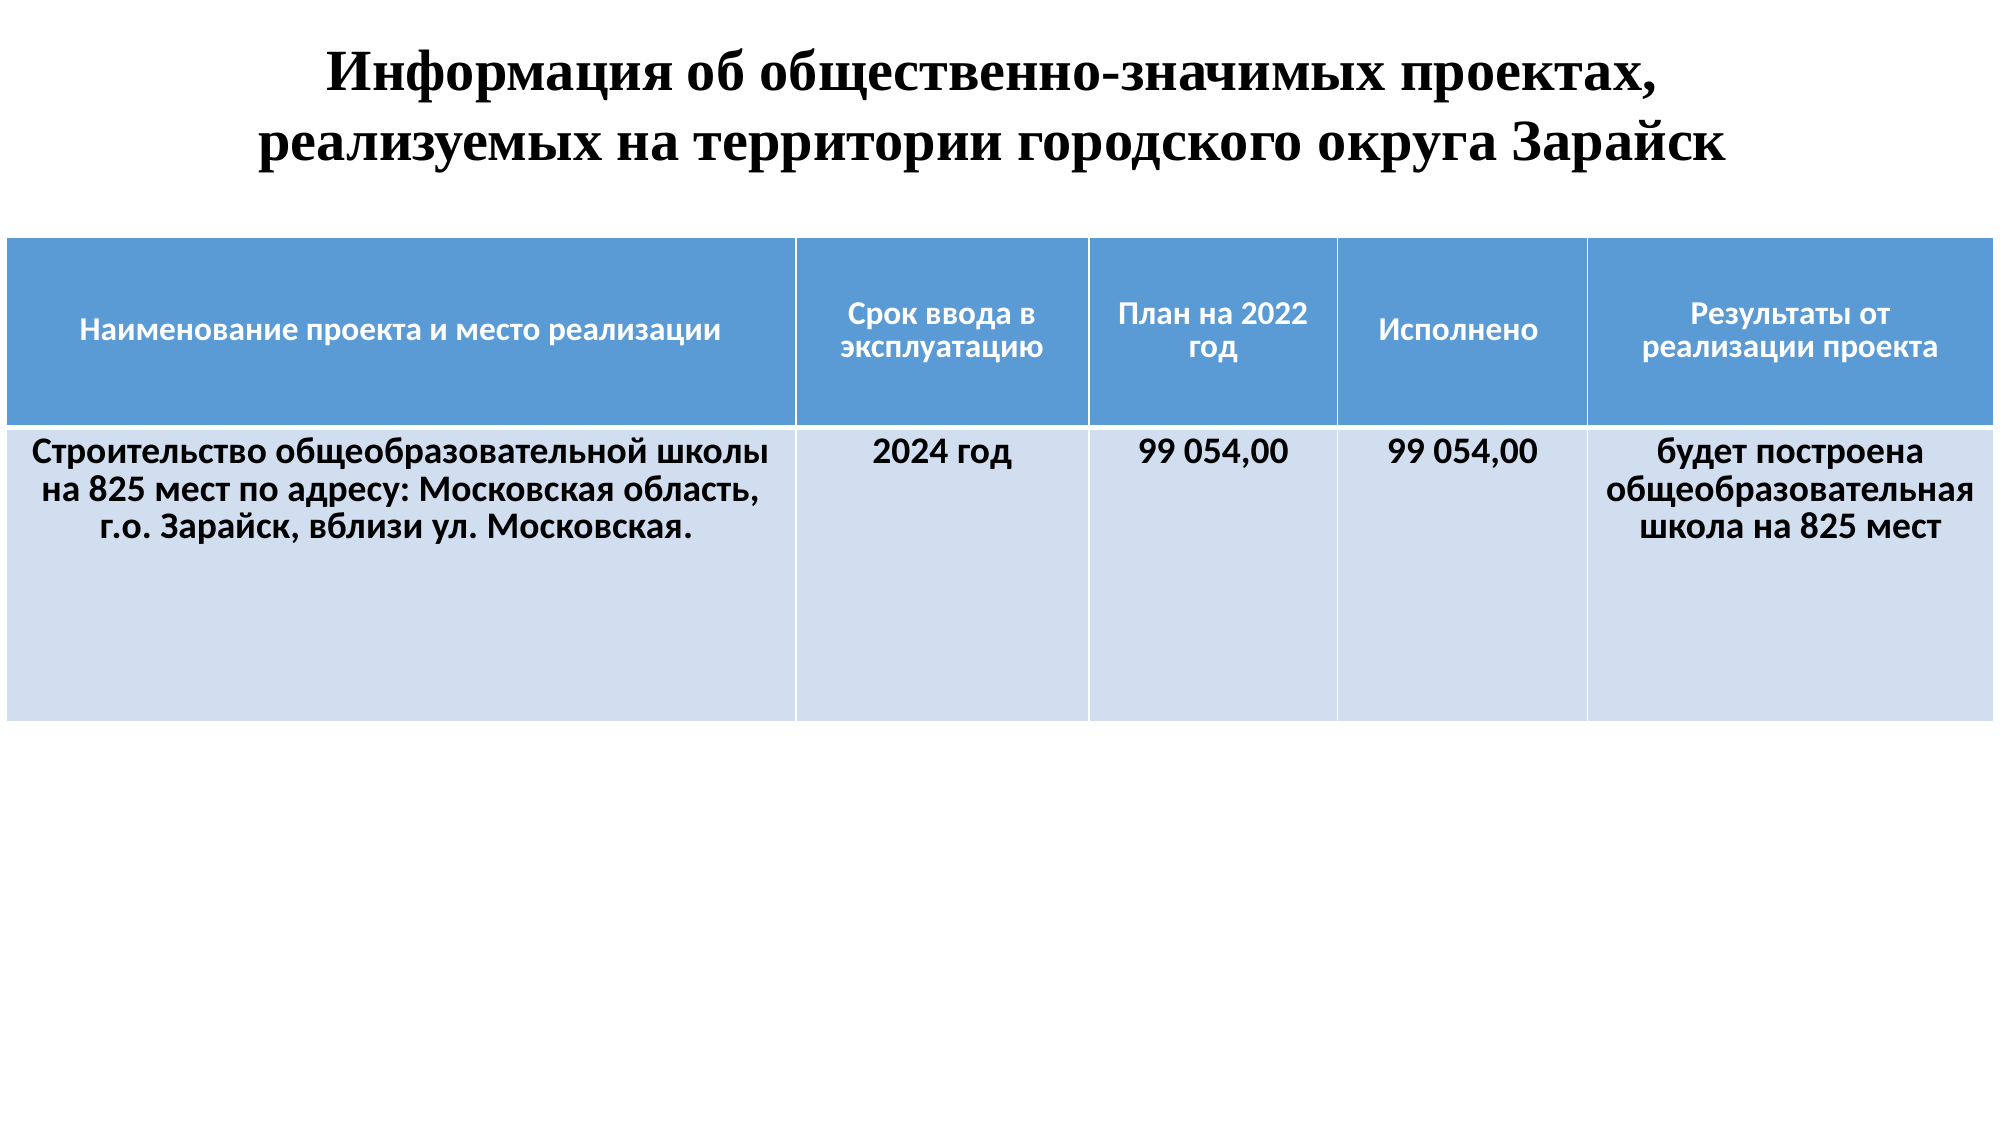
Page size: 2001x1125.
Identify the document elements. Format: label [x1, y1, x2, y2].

table_cell [1338, 430, 1587, 721]
text_box [212, 24, 1788, 237]
table_header [1588, 238, 1993, 425]
table_cell [797, 430, 1088, 721]
table_header [1090, 238, 1337, 425]
table_cell [1588, 430, 1993, 721]
table_header [7, 238, 795, 425]
table_header [797, 238, 1088, 425]
table_cell [7, 430, 795, 721]
table_header [1338, 238, 1587, 425]
table_cell [1090, 430, 1337, 721]
